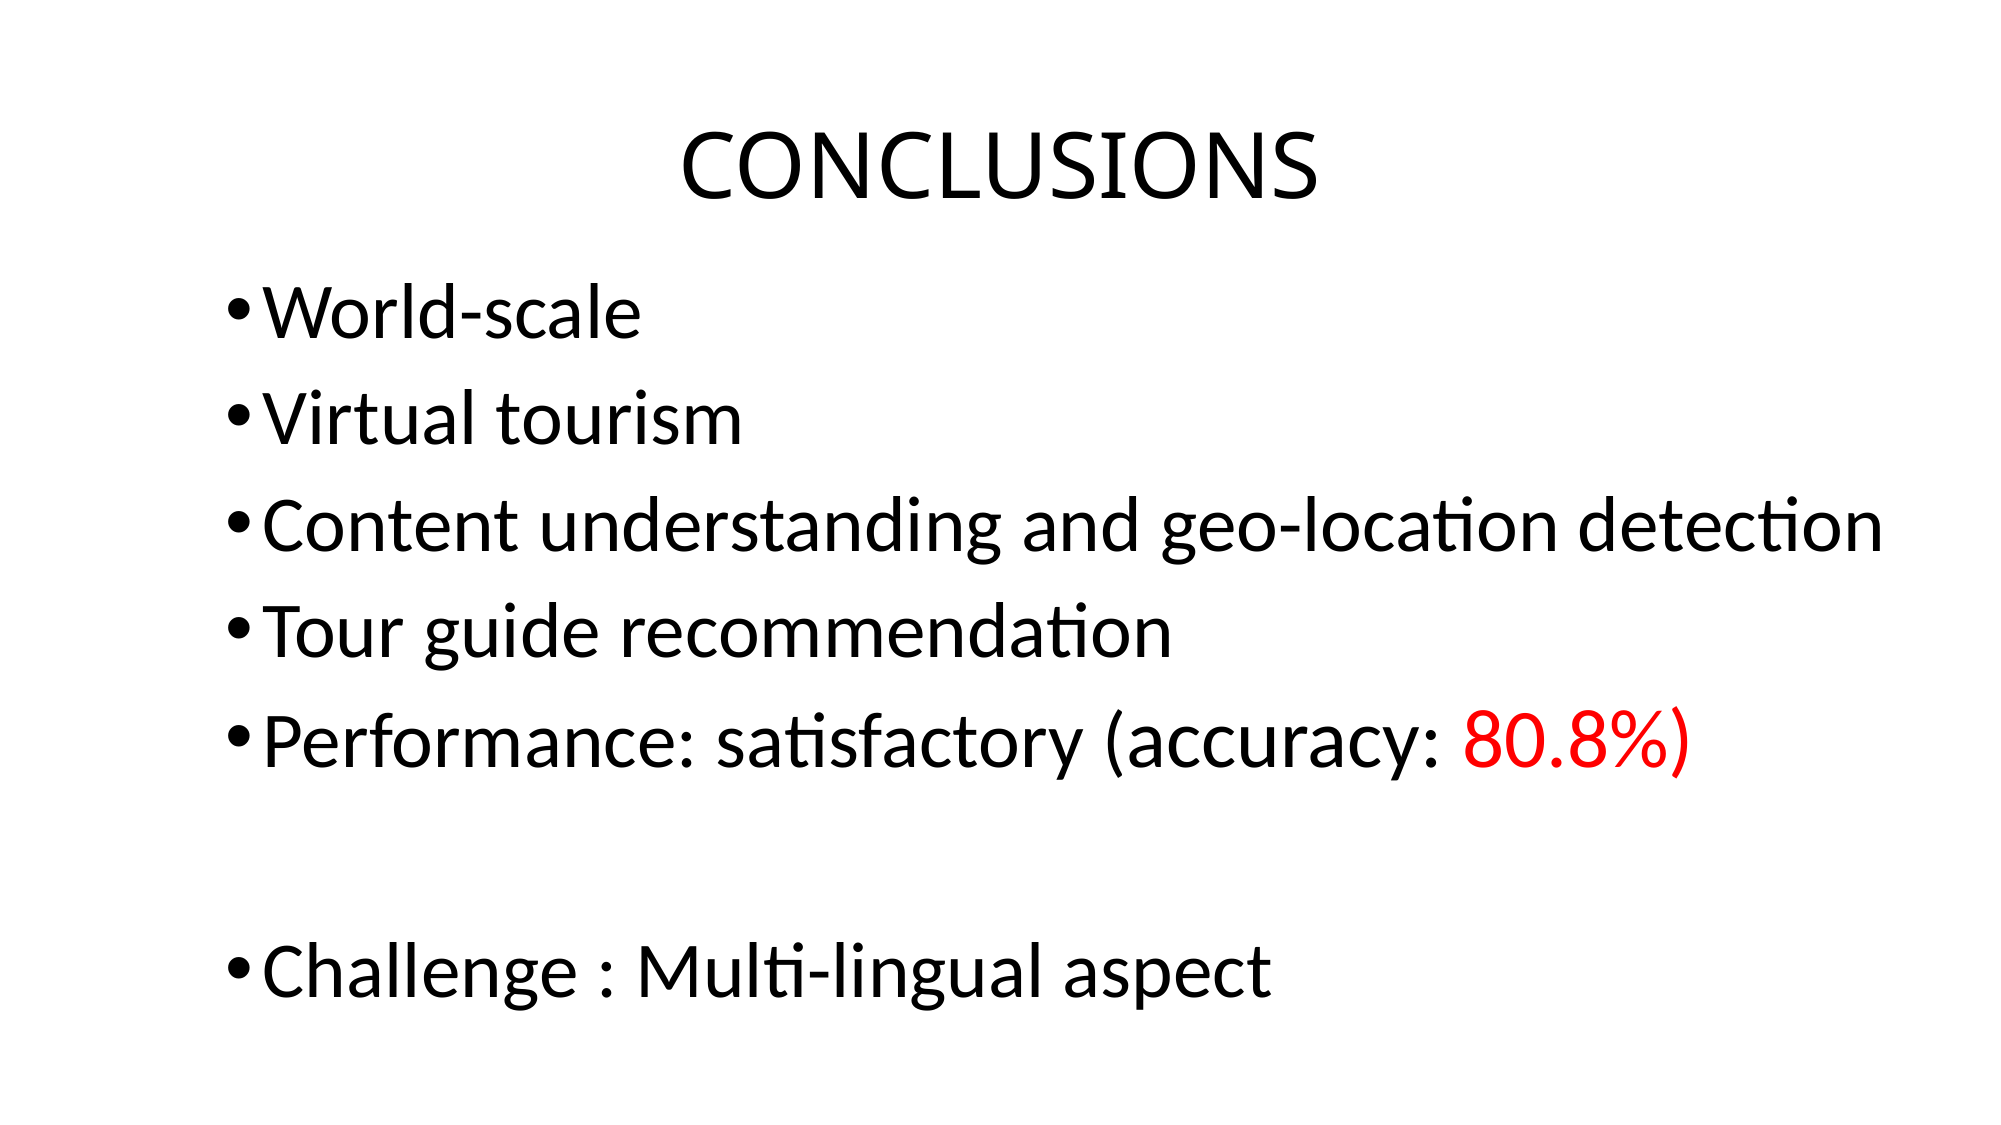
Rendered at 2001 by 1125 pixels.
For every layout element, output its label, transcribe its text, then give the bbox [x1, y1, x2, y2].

title CONCLUSIONS [137, 59, 1863, 278]
list World-scale Virtual tourism Content understanding and geo-location detection Tour guide recommendation Performance: satisfactory (accuracy: 80.8%) Challenge : Multi-lingual aspect [210, 262, 1936, 1014]
